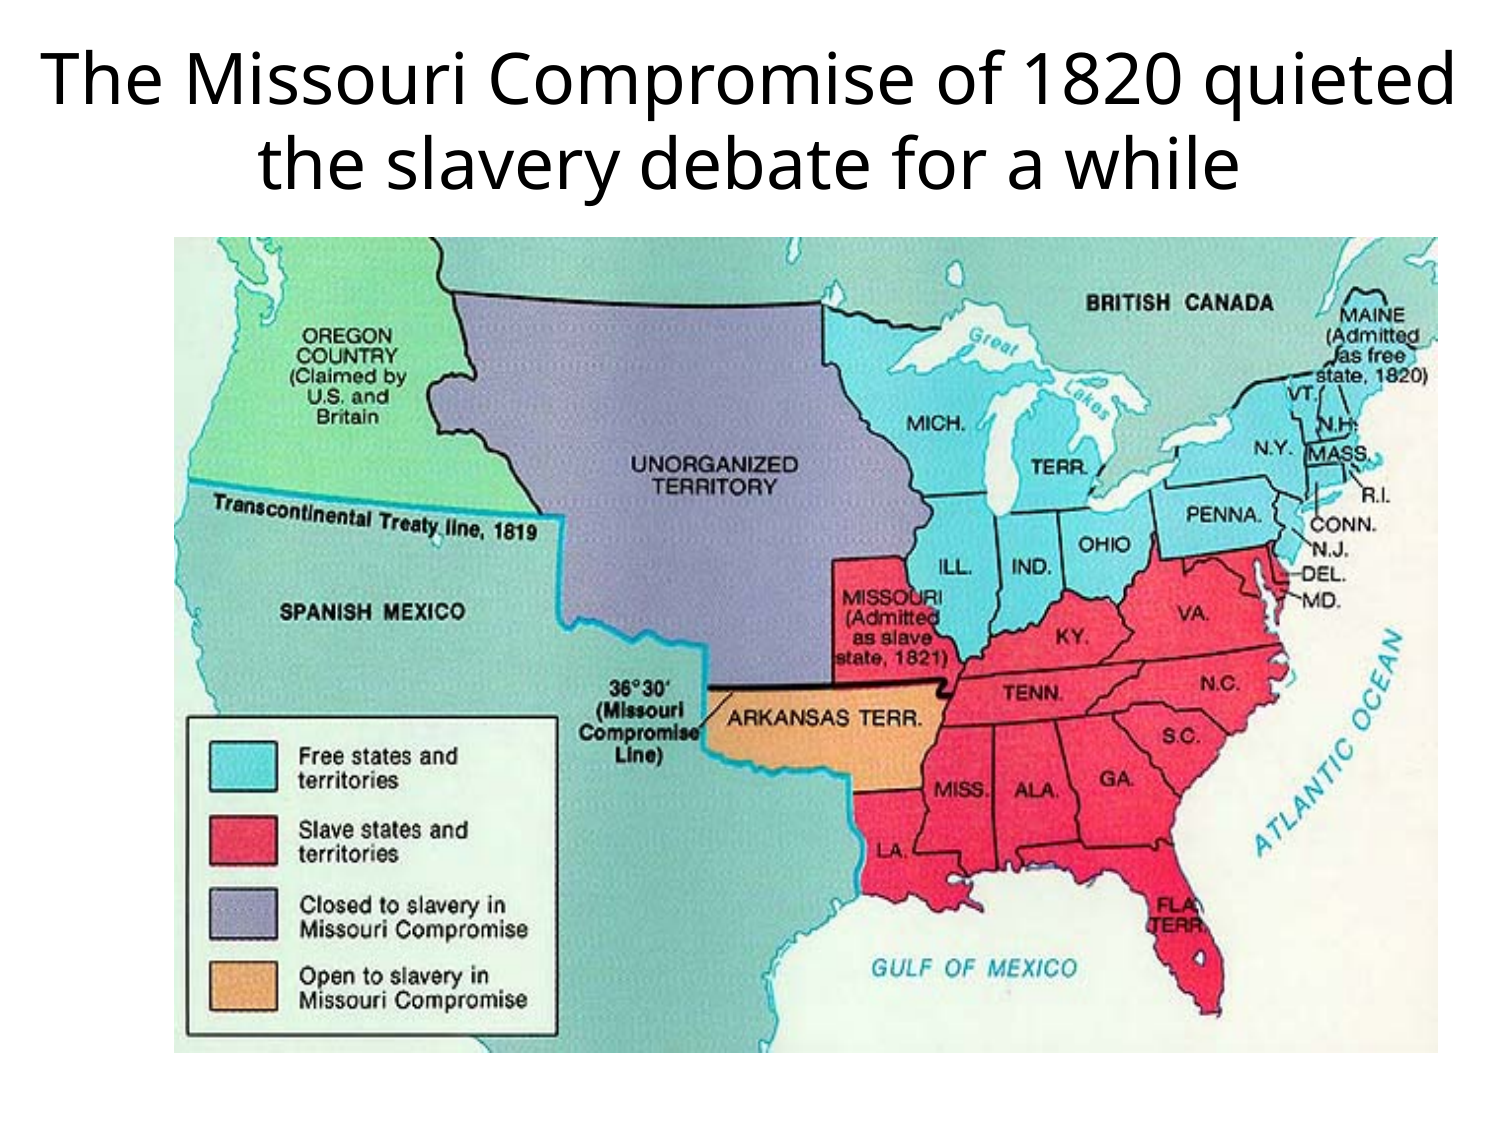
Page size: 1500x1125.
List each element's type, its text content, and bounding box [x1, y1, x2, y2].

picture [174, 237, 1438, 1053]
title The Missouri Compromise of 1820 quieted the slavery debate for a while [0, 24, 1500, 213]
